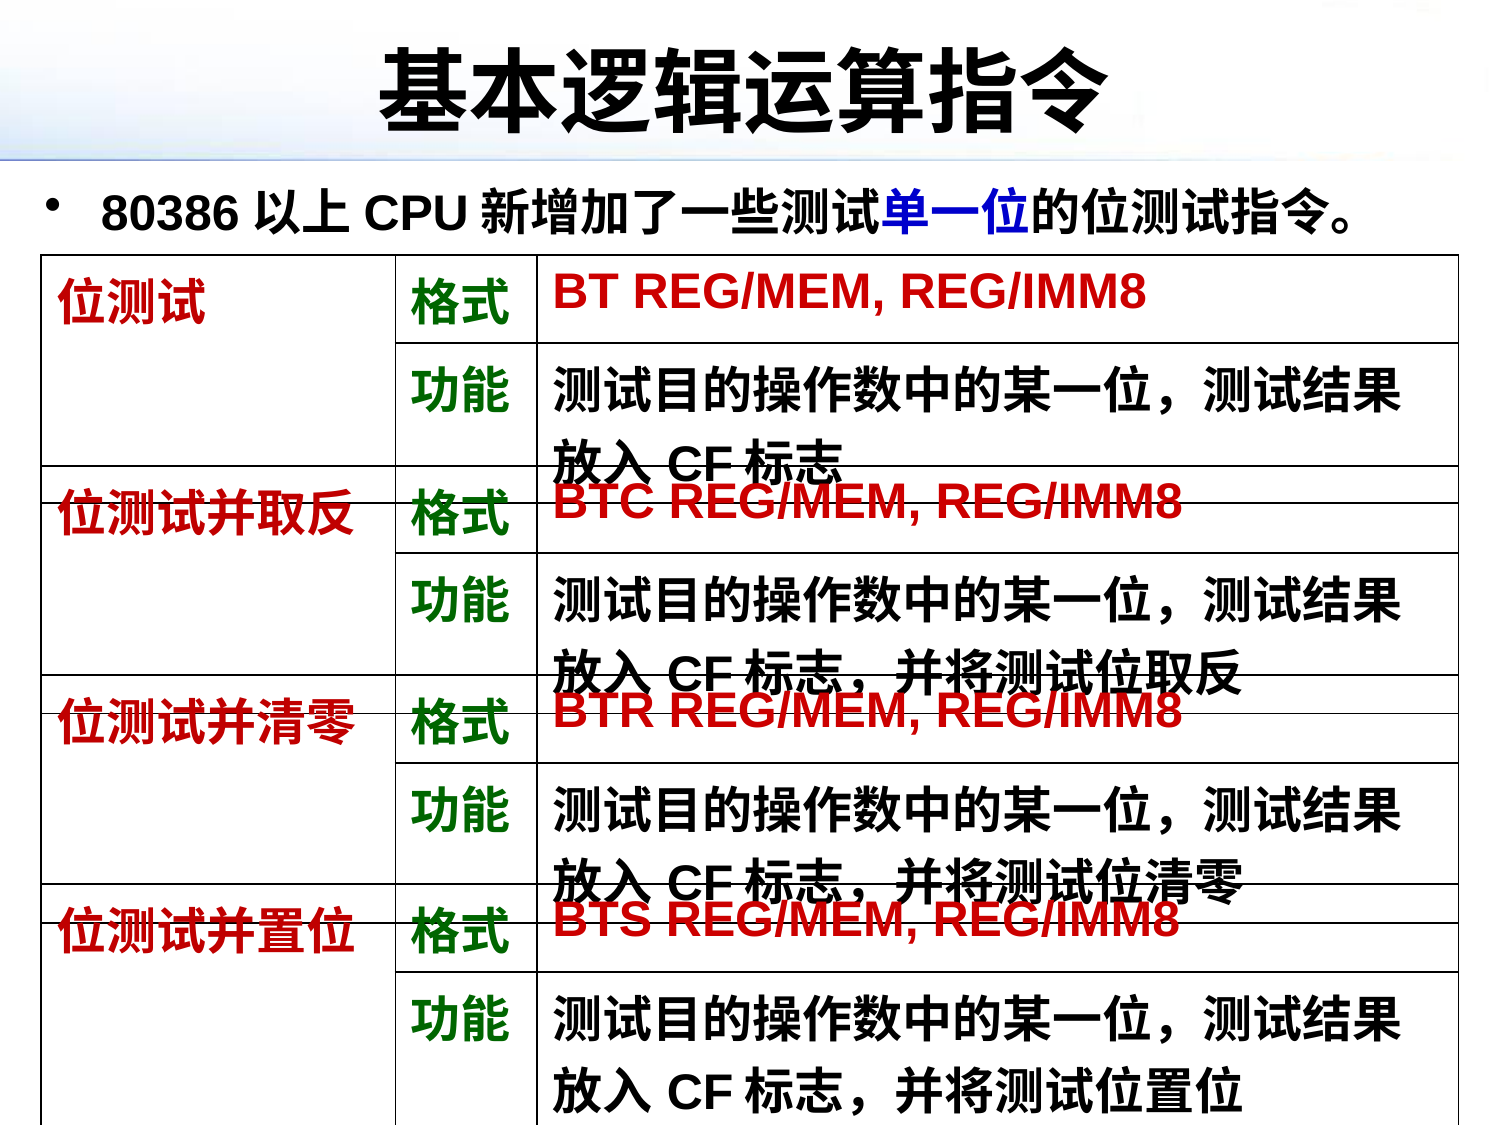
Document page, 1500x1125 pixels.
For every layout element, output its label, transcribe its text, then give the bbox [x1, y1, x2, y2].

table_header BTR REG/MEM, REG/IMM8 [538, 676, 1458, 762]
table_cell 测试目的操作数中的某一位，测试结果放入CF标志 [538, 344, 1458, 465]
table_header 位测试并置位 [42, 885, 395, 1125]
table_header BTS REG/MEM, REG/IMM8 [538, 885, 1458, 971]
table_cell 功能 [396, 973, 536, 1125]
table_header 格式 [396, 256, 536, 342]
table_header 格式 [396, 467, 536, 552]
table_cell 功能 [396, 554, 536, 674]
table_header BTC REG/MEM, REG/IMM8 [538, 467, 1458, 552]
table_header 位测试并取反 [42, 467, 395, 674]
table_header 位测试并清零 [42, 676, 395, 883]
table_header 格式 [396, 676, 536, 762]
title 基本逻辑运算指令 [29, 31, 1459, 147]
table_header 格式 [396, 885, 536, 971]
picture [0, 0, 1500, 161]
table_cell 测试目的操作数中的某一位，测试结果放入CF标志，并将测试位清零 [538, 764, 1458, 883]
table_header BT REG/MEM, REG/IMM8 [538, 256, 1458, 342]
table_cell 功能 [396, 764, 536, 883]
list 80386以上CPU新增加了一些测试单一位的位测试指令。 [29, 172, 1459, 244]
table_cell 功能 [396, 344, 536, 465]
table_cell 测试目的操作数中的某一位，测试结果放入CF标志，并将测试位取反 [538, 554, 1458, 674]
table_cell 测试目的操作数中的某一位，测试结果放入CF标志，并将测试位置位 [538, 973, 1458, 1125]
table_header 位测试 [42, 256, 395, 465]
